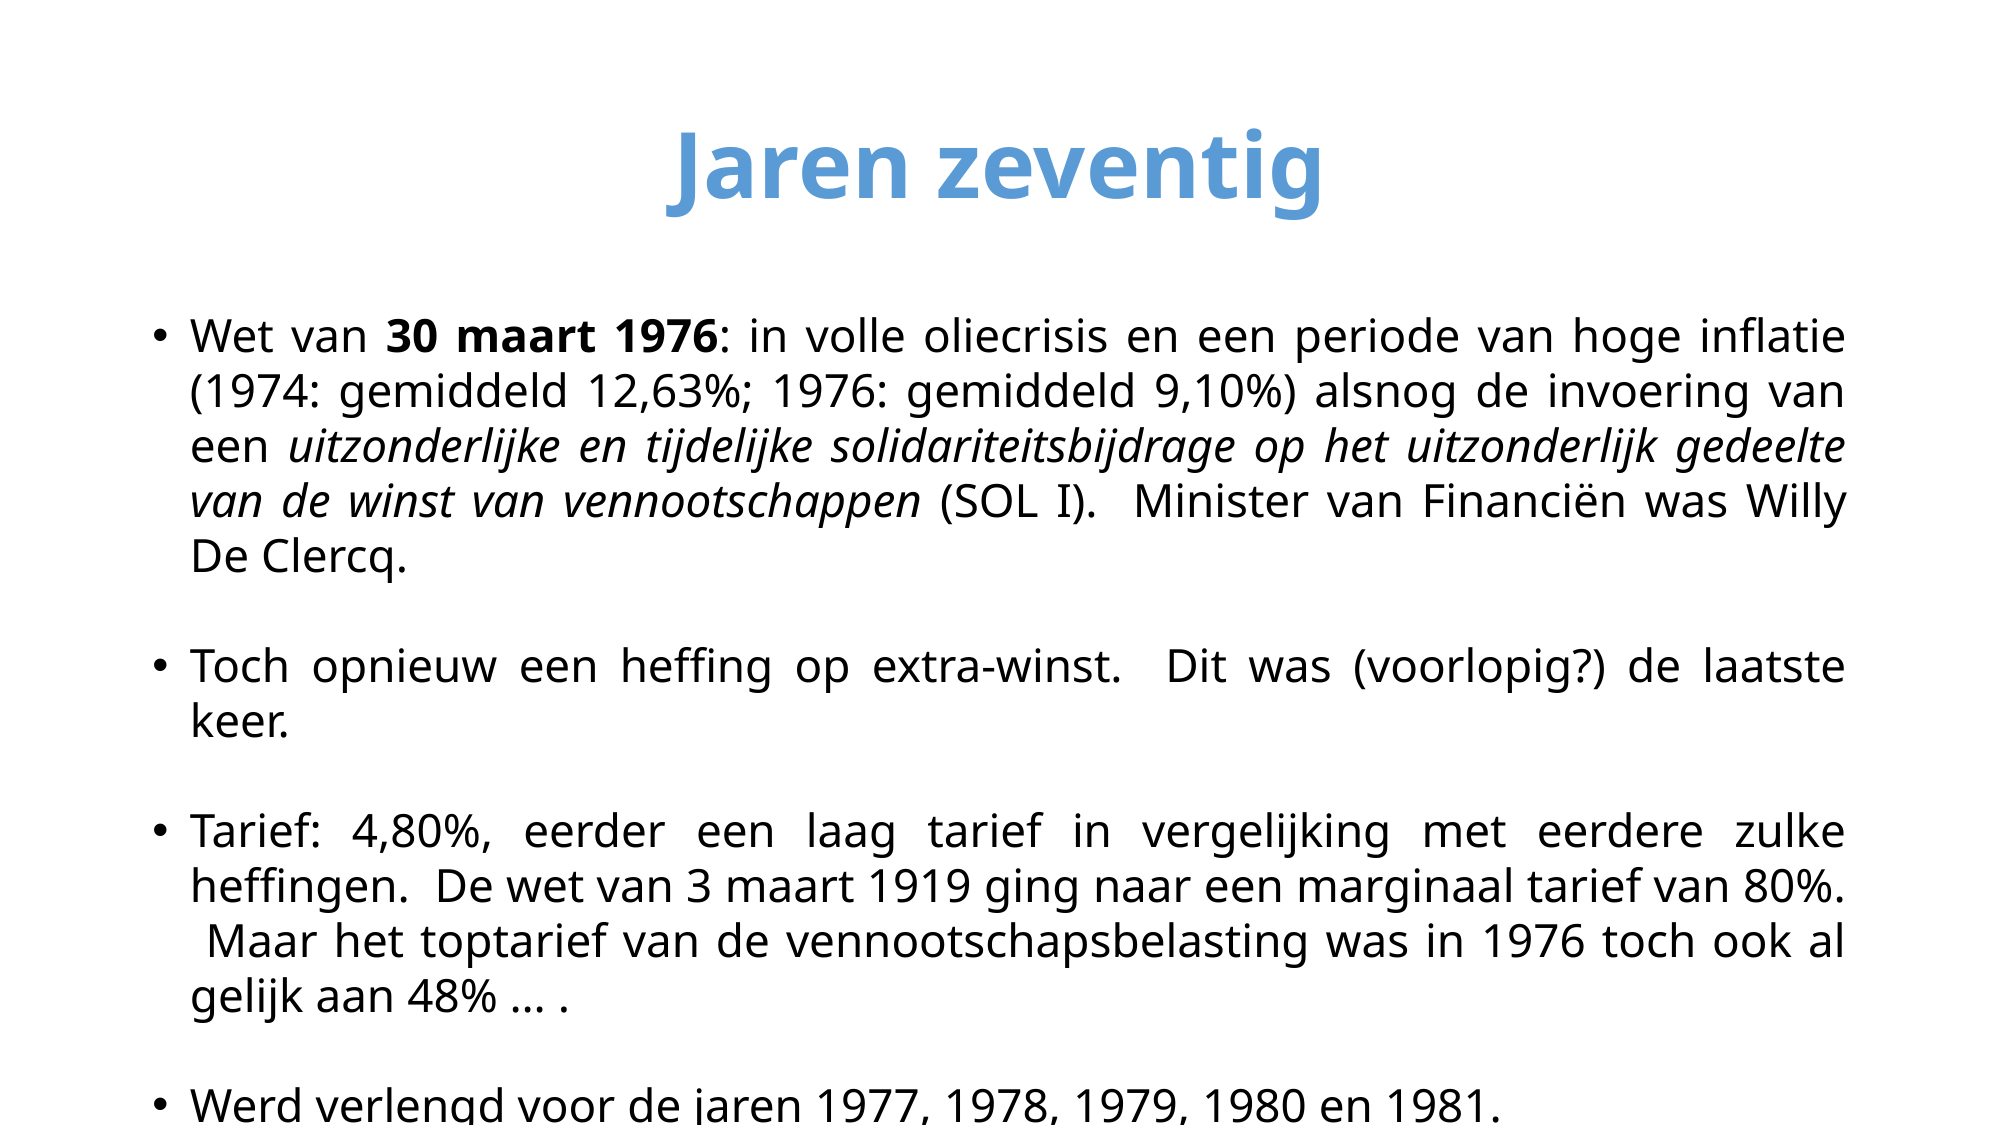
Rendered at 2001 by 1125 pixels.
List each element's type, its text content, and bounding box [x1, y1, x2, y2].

title Jaren zeventig [137, 59, 1863, 278]
list Wet van 30 maart 1976: in volle oliecrisis en een periode van hoge inflatie (1974: gemiddeld 12,63%; 1976: gemiddeld 9,10%) alsnog de invoering van een uitzonderlijke en tijdelijke solidariteitsbijdrage op het uitzonderlijk gedeelte van de winst van vennootschappen (SOL I). Minister van Financiën was Willy De Clercq. Toch opnieuw een heffing op extra-winst. Dit was (voorlopig?) de laatste keer. Tarief: 4,80%, eerder een laag tarief in vergelijking met eerdere zulke heffingen. De wet van 3 maart 1919 ging naar een marginaal tarief van 80%. Maar het toptarief van de vennootschapsbelasting was in 1976 toch ook al gelijk aan 48% … . Werd verlengd voor de jaren 1977, 1978, 1979, 1980 en 1981. [137, 299, 1863, 1014]
